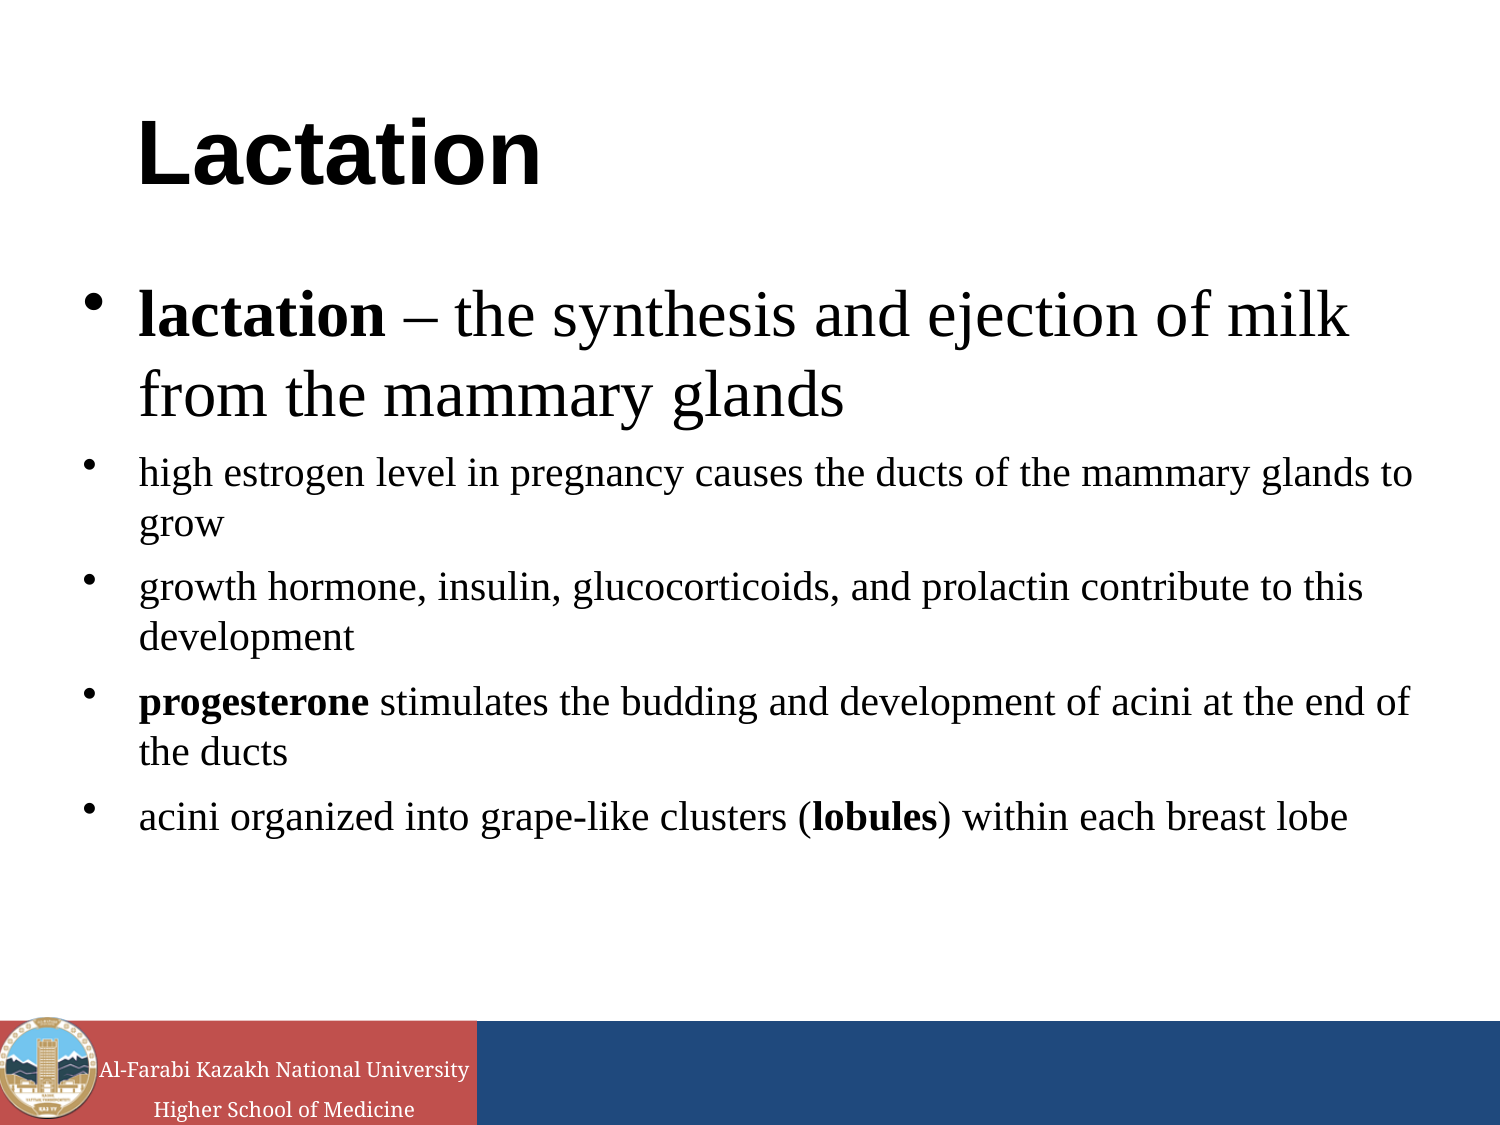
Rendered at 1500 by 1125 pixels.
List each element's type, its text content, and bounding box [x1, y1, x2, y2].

list lactation – the synthesis and ejection of milk from the mammary glands high estrogen level in pregnancy causes the ducts of the mammary glands to grow growth hormone, insulin, glucocorticoids, and prolactin contribute to this development progesterone stimulates the budding and development of acini at the end of the ducts acini organized into grape-like clusters (lobules) within each breast lobe [74, 261, 1451, 1017]
title Lactation [0, 53, 939, 243]
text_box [0, 1017, 1500, 1125]
